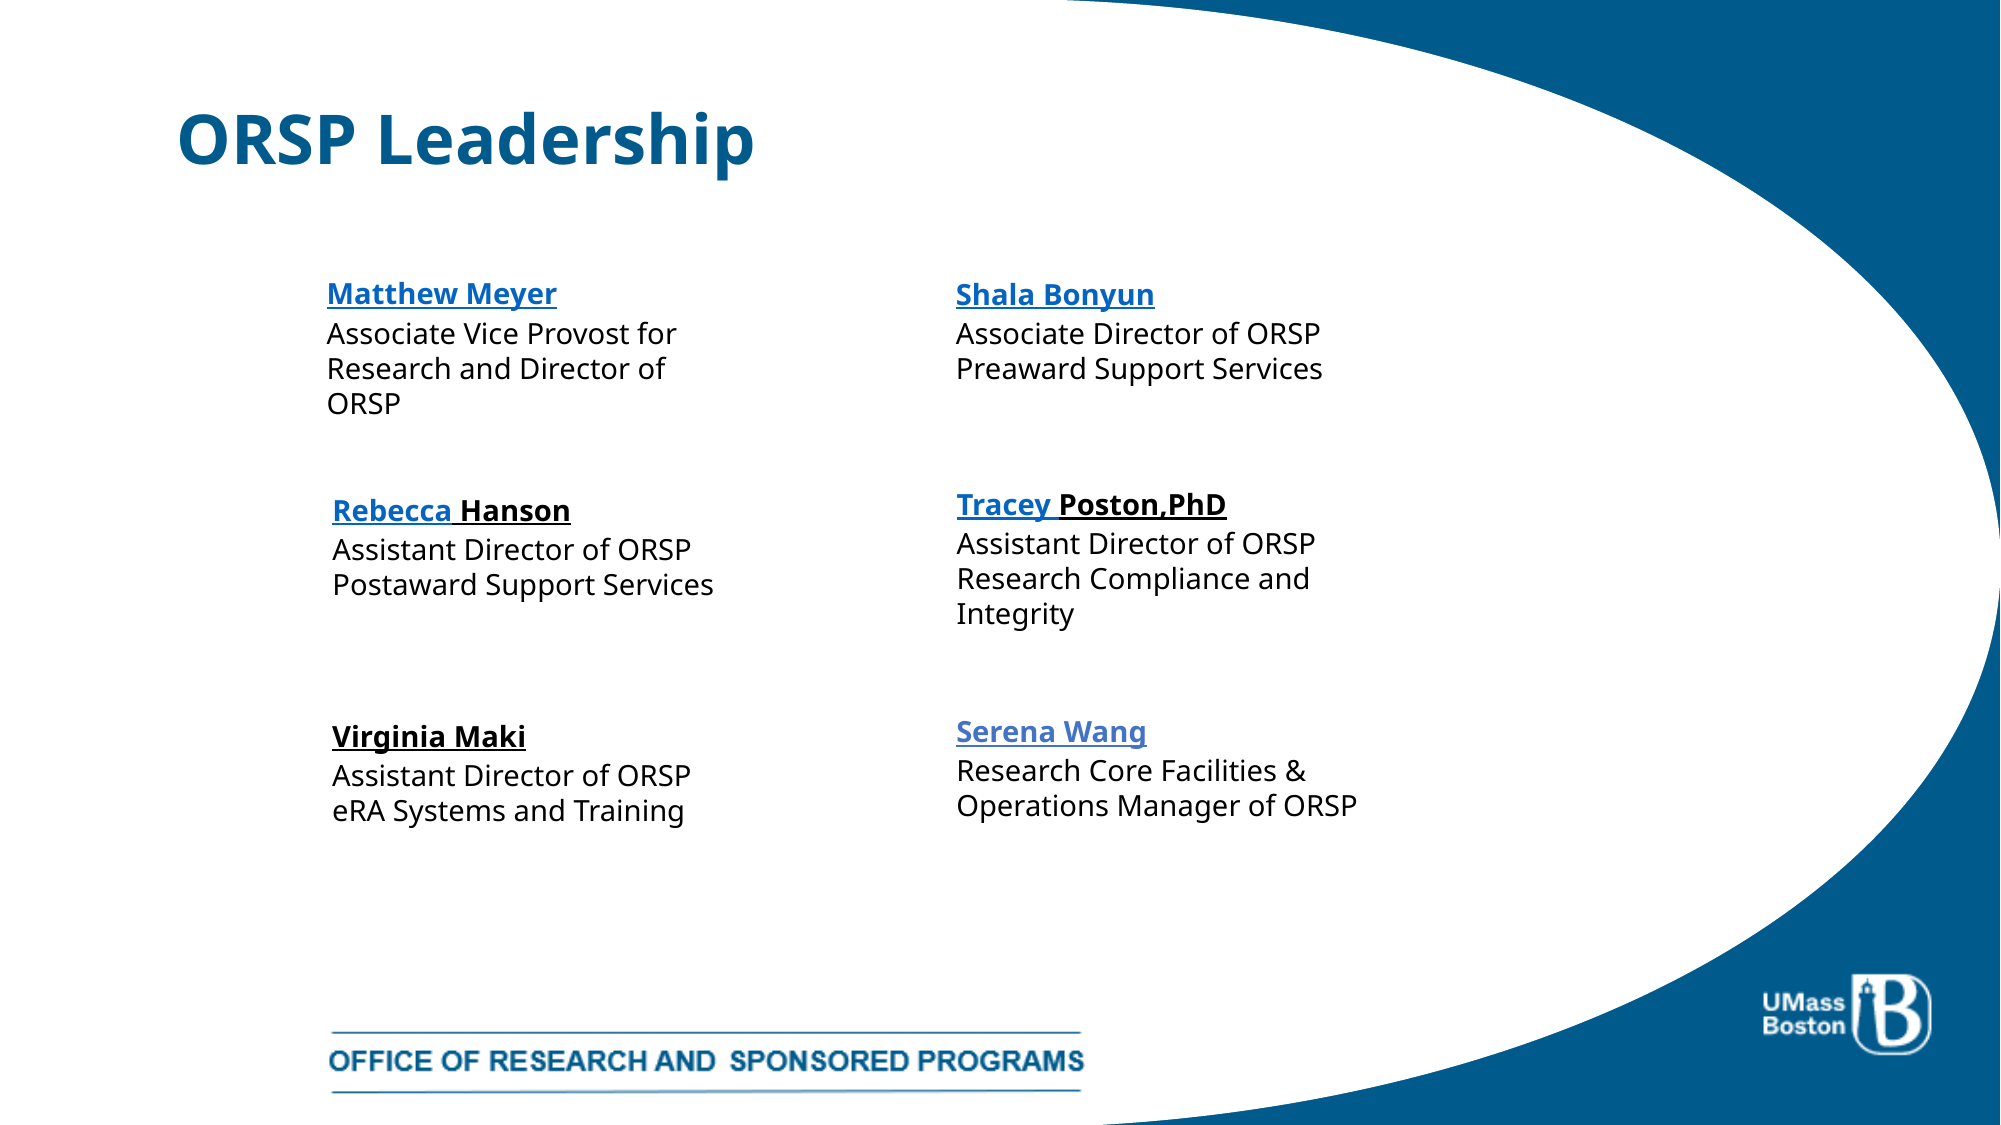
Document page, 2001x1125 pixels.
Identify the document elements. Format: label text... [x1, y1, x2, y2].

text_box Matthew Meyer Associate Vice Provost for Research and Director of ORSP [311, 267, 762, 428]
text_box Serena Wang Research Core Facilities & Operations Manager of ORSP [941, 705, 1392, 921]
text_box Rebecca Hanson Assistant Director of ORSP Postaward Support Services [317, 484, 768, 644]
text_box [330, 443, 1118, 659]
text_box Shala Bonyun Associate Director of ORSP Preaward Support Services [940, 268, 1391, 393]
text_box Tracey Poston,PhD Assistant Director of ORSP Research Compliance and Integrity [941, 478, 1392, 684]
picture [317, 1017, 1097, 1102]
text_box ORSP Leadership [161, 98, 1128, 239]
picture [1745, 967, 1949, 1065]
text_box Virginia Maki Assistant Director of ORSP eRA Systems and Training [317, 710, 768, 881]
